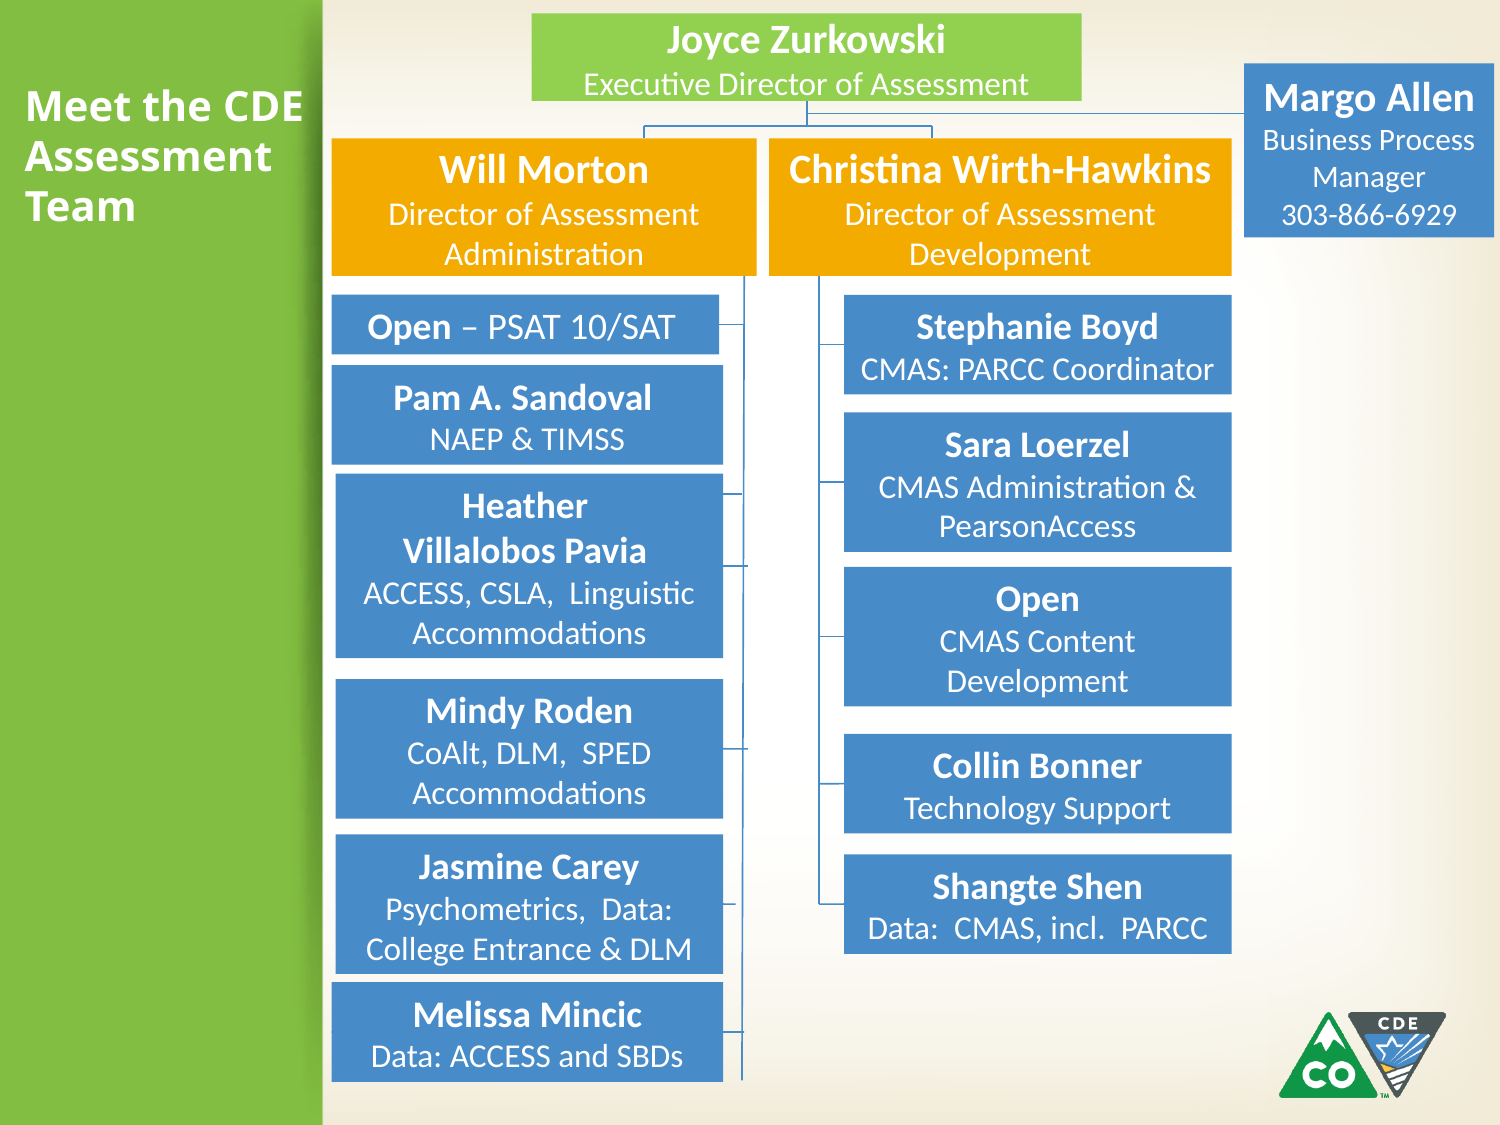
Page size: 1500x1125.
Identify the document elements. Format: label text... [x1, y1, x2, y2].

title Meet the CDE Assessment Team [9, 67, 324, 238]
text_box Heather Villalobos Pavia ACCESS, CSLA, Linguistic Accommodations [334, 472, 725, 660]
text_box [741, 332, 745, 565]
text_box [741, 1039, 745, 1081]
text_box Open CMAS Content Development [843, 565, 1233, 708]
text_box Stephanie Boyd CMAS: PARCC Coordinator [843, 293, 1233, 396]
text_box Sara Loerzel CMAS Administration & PearsonAccess [843, 411, 1233, 553]
text_box Open – PSAT 10/SAT [330, 293, 721, 356]
text_box Will Morton Director of Assessment Administration [330, 137, 758, 277]
text_box Christina Wirth-Hawkins Director of Assessment Development [768, 137, 1233, 277]
text_box Shangte Shen Data: CMAS, incl. PARCC [843, 853, 1233, 955]
text_box Melissa Mincic Data: ACCESS and SBDs [330, 1039, 725, 1083]
text_box Joyce Zurkowski Executive Director of Assessment [530, 12, 1083, 102]
text_box Jasmine Carey Psychometrics, Data: College Entrance & DLM [334, 833, 725, 975]
text_box Margo Allen Business Process Manager 303-866-6929 [1243, 62, 1496, 239]
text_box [741, 275, 745, 324]
picture [0, 0, 1500, 1125]
text_box Pam A. Sandoval NAEP & TIMSS [330, 364, 725, 466]
text_box Collin Bonner Technology Support [843, 732, 1233, 835]
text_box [741, 575, 745, 747]
text_box Mindy Roden CoAlt, DLM, SPED Accommodations [334, 678, 725, 820]
text_box Melissa Mincic Data: ACCESS and SBDs [330, 981, 725, 1033]
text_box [741, 757, 745, 1031]
